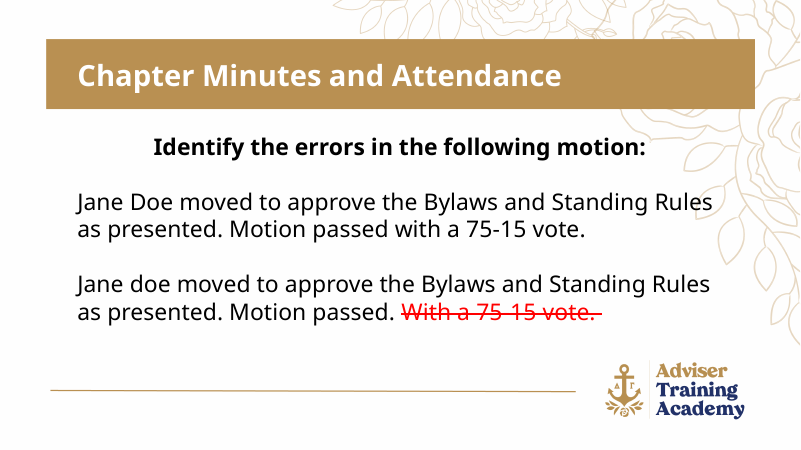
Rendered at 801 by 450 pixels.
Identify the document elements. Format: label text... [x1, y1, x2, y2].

picture [0, 0, 801, 450]
list Chapter Minutes and Attendance [62, 50, 738, 100]
list Identify the errors in the following motion: Jane Doe moved to approve the Bylaws and Standing Rules as presented. Motion passed with a 75-15 vote. Jane doe moved to approve the Bylaws and Standing Rules as presented. Motion passed. With a 75-15 vote. [62, 125, 738, 350]
